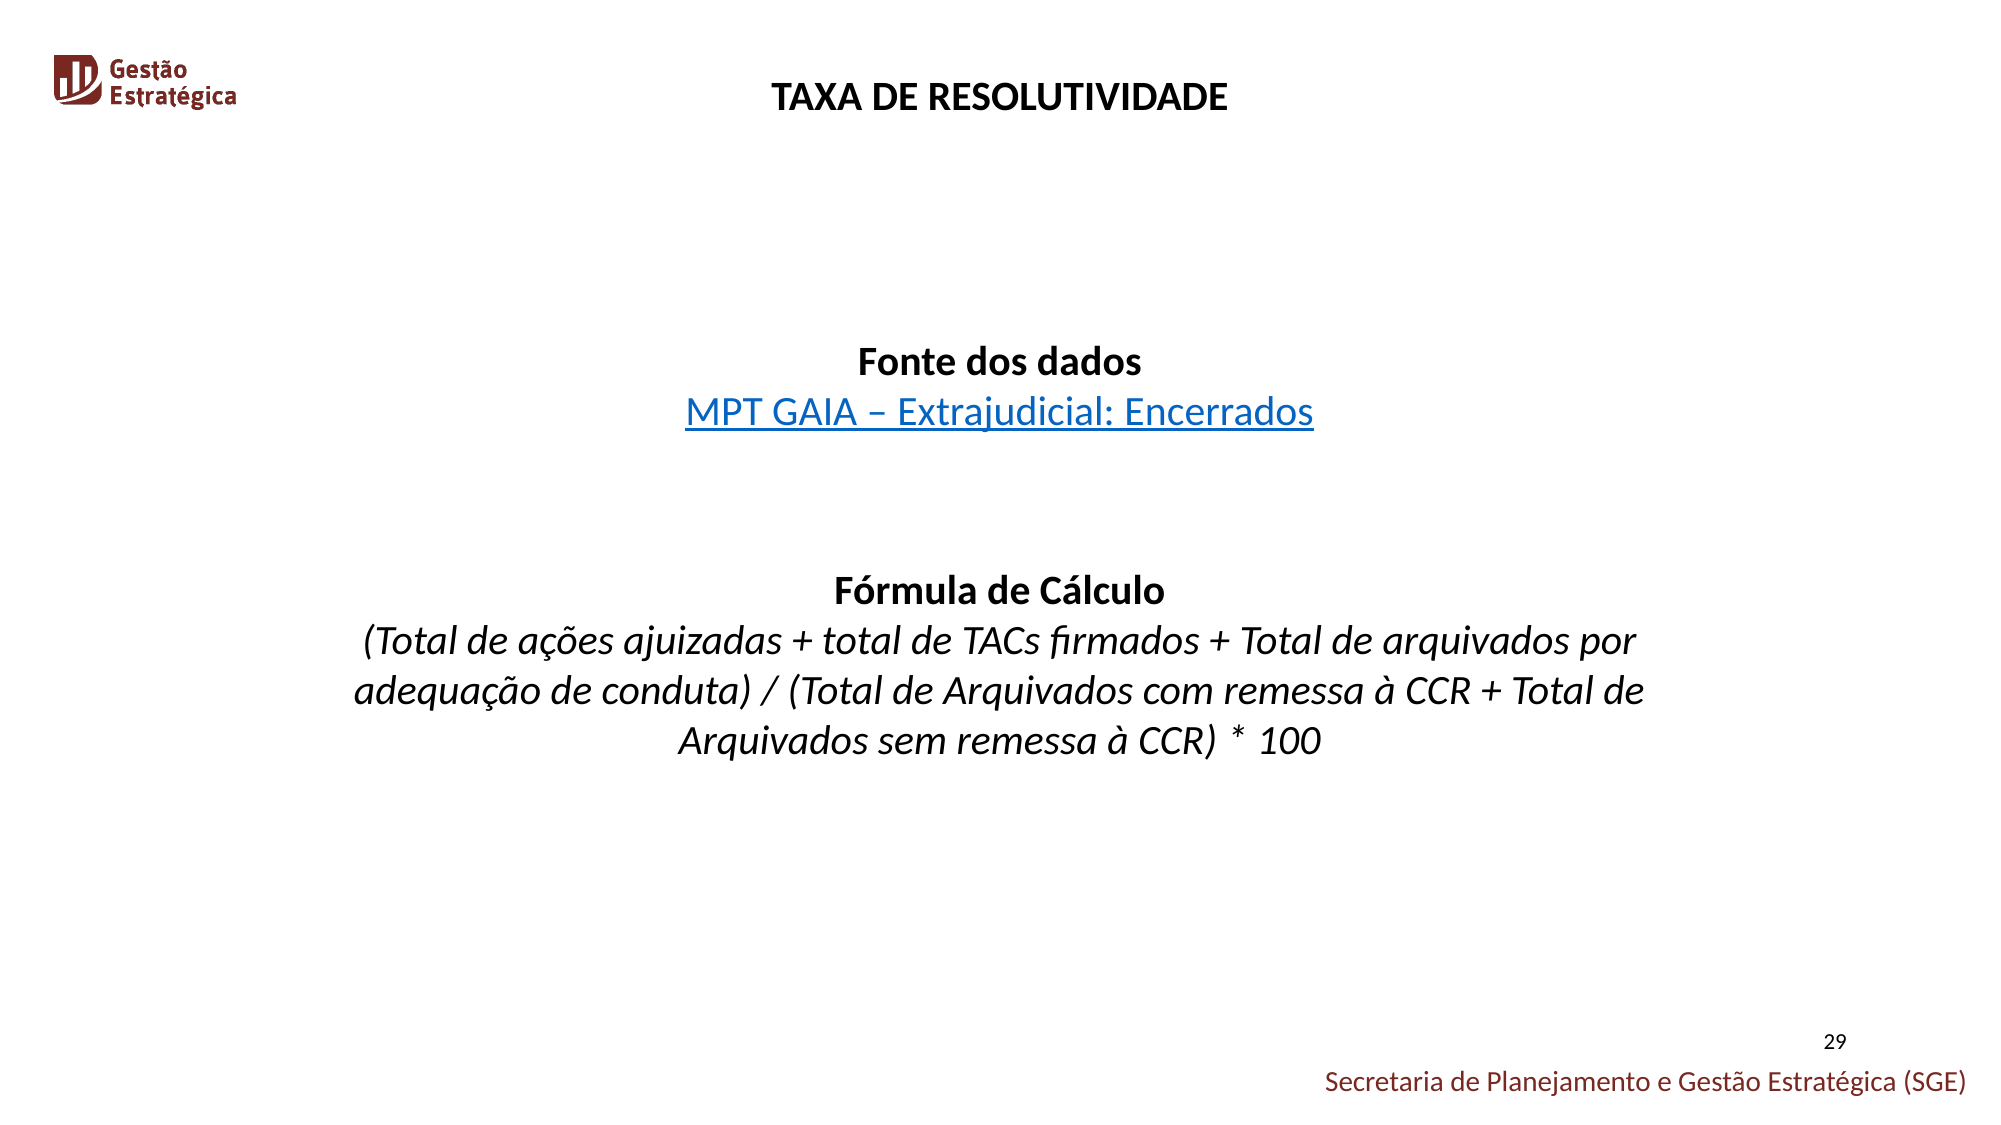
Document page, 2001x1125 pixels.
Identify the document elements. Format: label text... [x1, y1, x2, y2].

text_box Fórmula de Cálculo (Total de ações ajuizadas + total de TACs firmados + Total de arquivados por adequação de conduta) / (Total de Arquivados com remessa à CCR + Total de Arquivados sem remessa à CCR) * 100 [284, 555, 1716, 771]
text_box Fonte dos dados MPT GAIA – Extrajudicial: Encerrados [499, 325, 1501, 441]
picture [54, 55, 236, 110]
text_box TAXA DE RESOLUTIVIDADE [499, 61, 1501, 127]
text_box 29 [1808, 1019, 1885, 1062]
